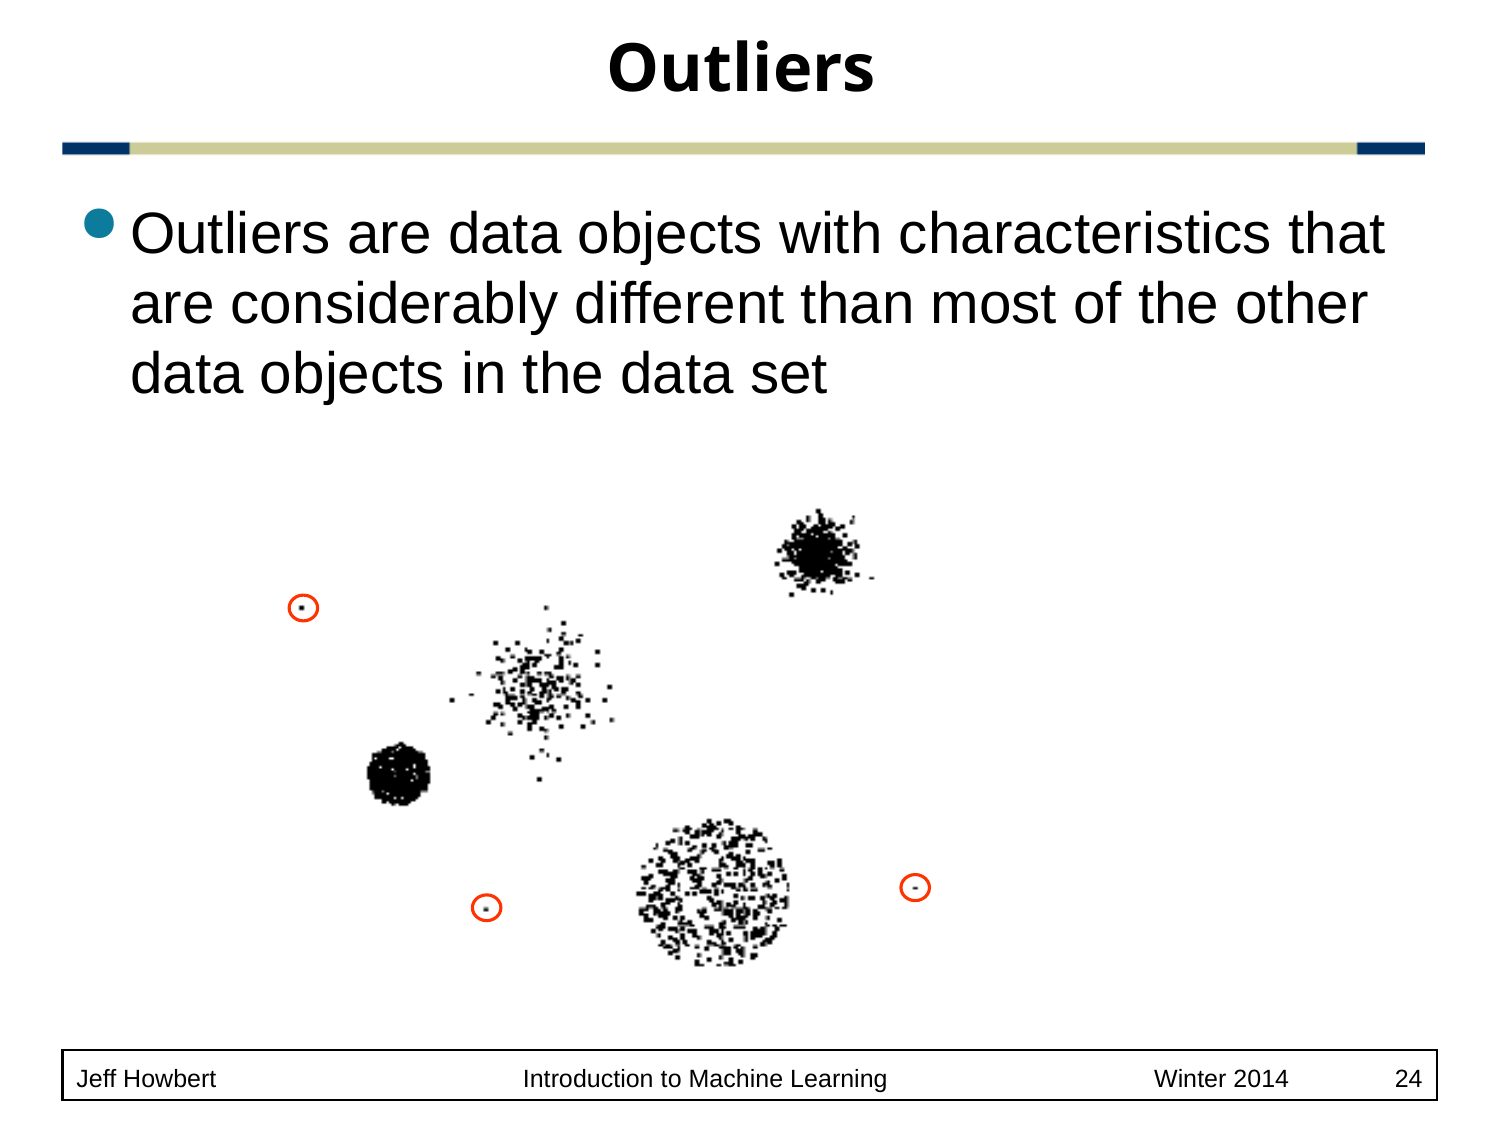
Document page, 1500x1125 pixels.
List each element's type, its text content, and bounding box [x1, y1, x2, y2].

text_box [249, 437, 951, 1013]
title Outliers [61, 24, 1422, 113]
list Outliers are data objects with characteristics that are considerably different than most of the other data objects in the data set [66, 186, 1433, 1038]
